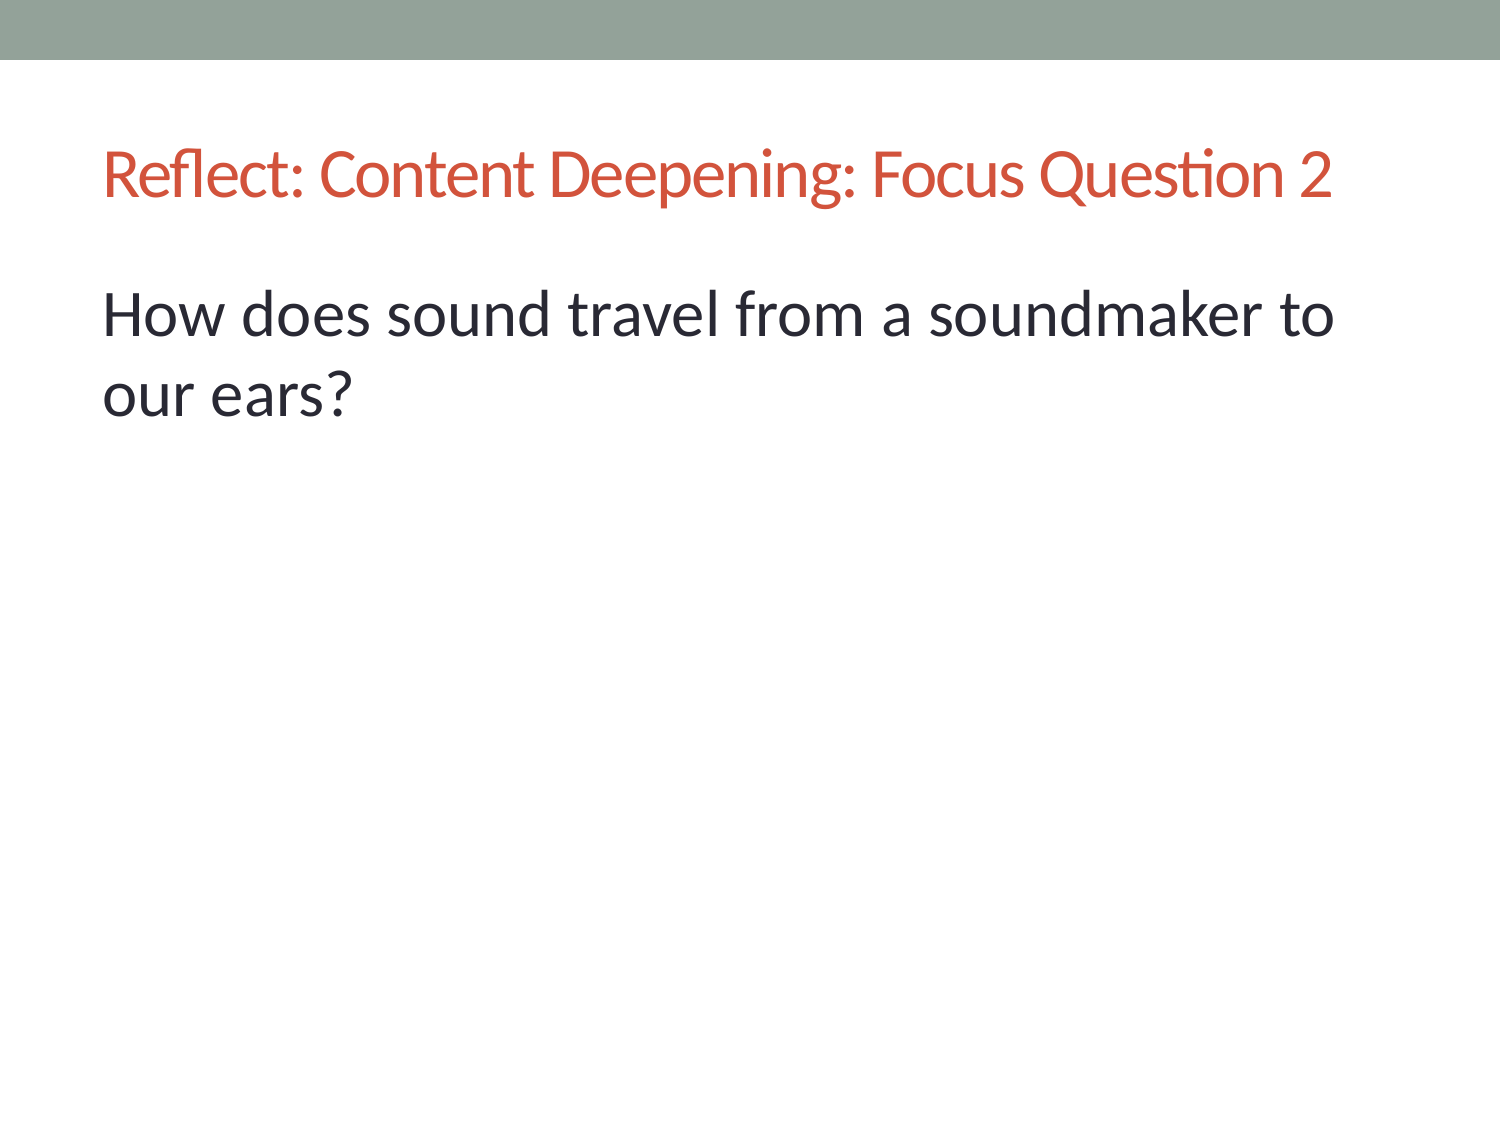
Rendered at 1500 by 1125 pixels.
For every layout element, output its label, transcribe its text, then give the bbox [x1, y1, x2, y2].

title Reflect: Content Deepening: Focus Question 2 [87, 87, 1425, 250]
list How does sound travel from a soundmaker to our ears? [87, 262, 1388, 1063]
